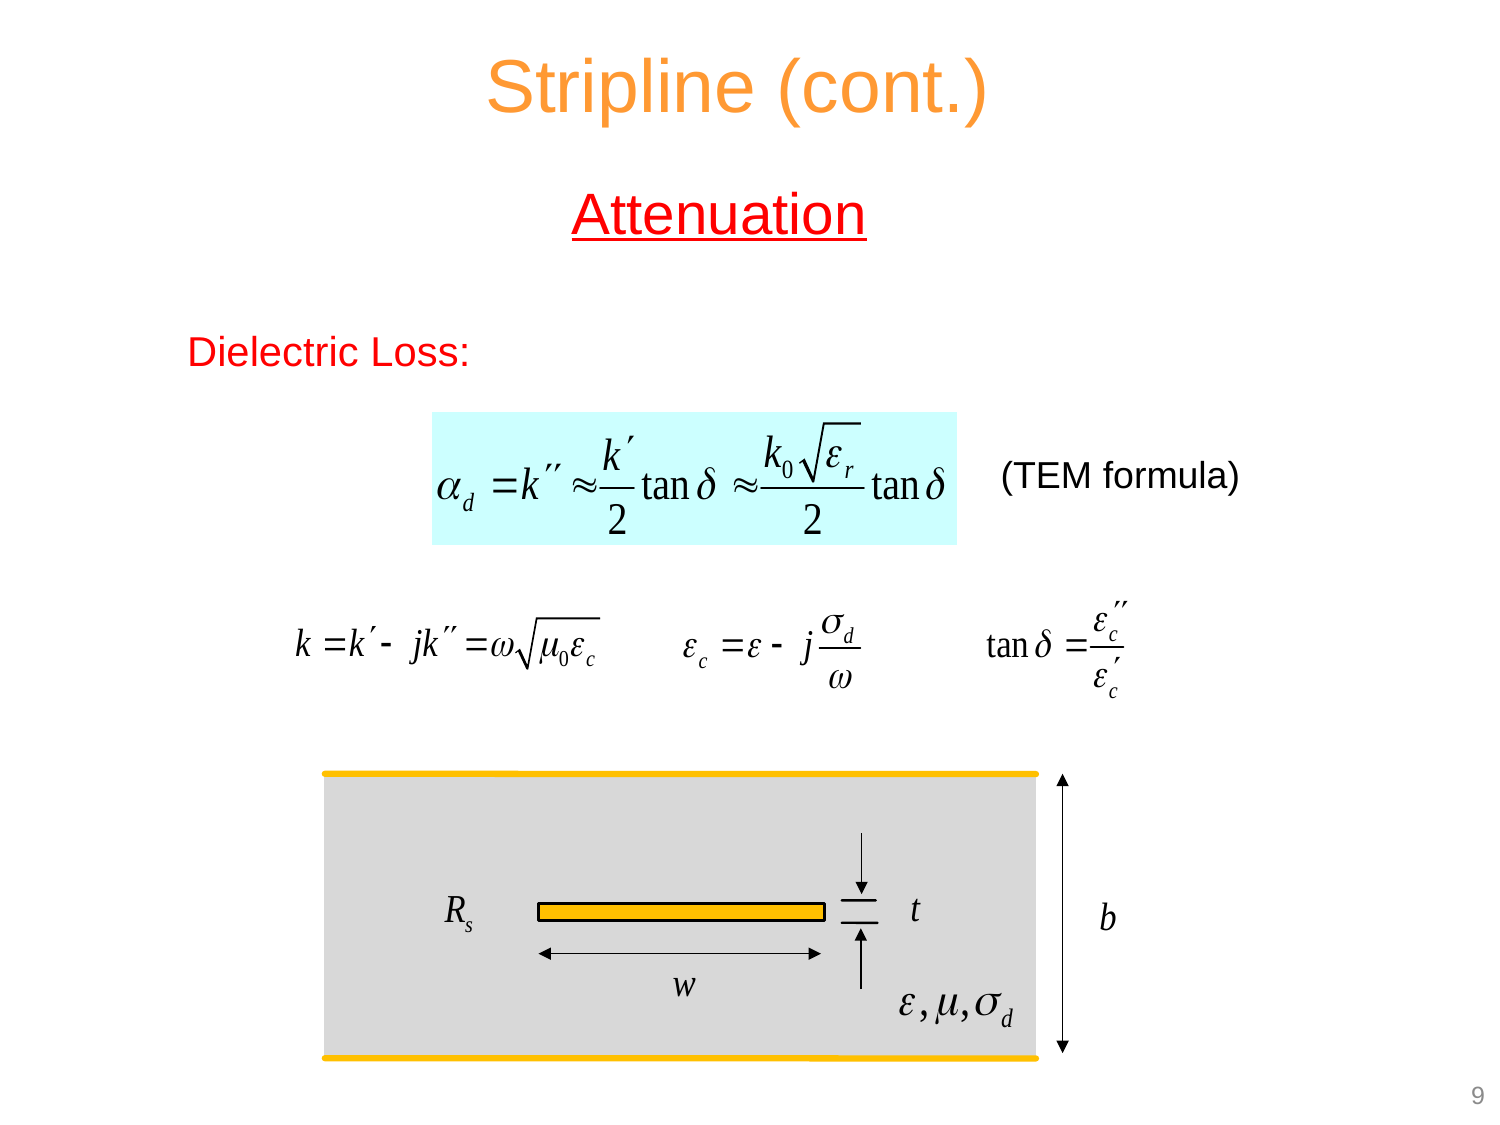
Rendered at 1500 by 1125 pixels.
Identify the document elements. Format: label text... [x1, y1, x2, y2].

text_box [317, 758, 1131, 1075]
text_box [676, 595, 869, 698]
text_box Stripline (cont.) [287, 29, 1188, 135]
text_box Attenuation [538, 168, 901, 254]
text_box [289, 609, 609, 680]
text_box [980, 594, 1132, 707]
text_box (TEM formula) [985, 443, 1256, 504]
slide_number 9 [1149, 1065, 1500, 1125]
text_box Dielectric Loss: [172, 317, 498, 382]
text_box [431, 411, 958, 546]
